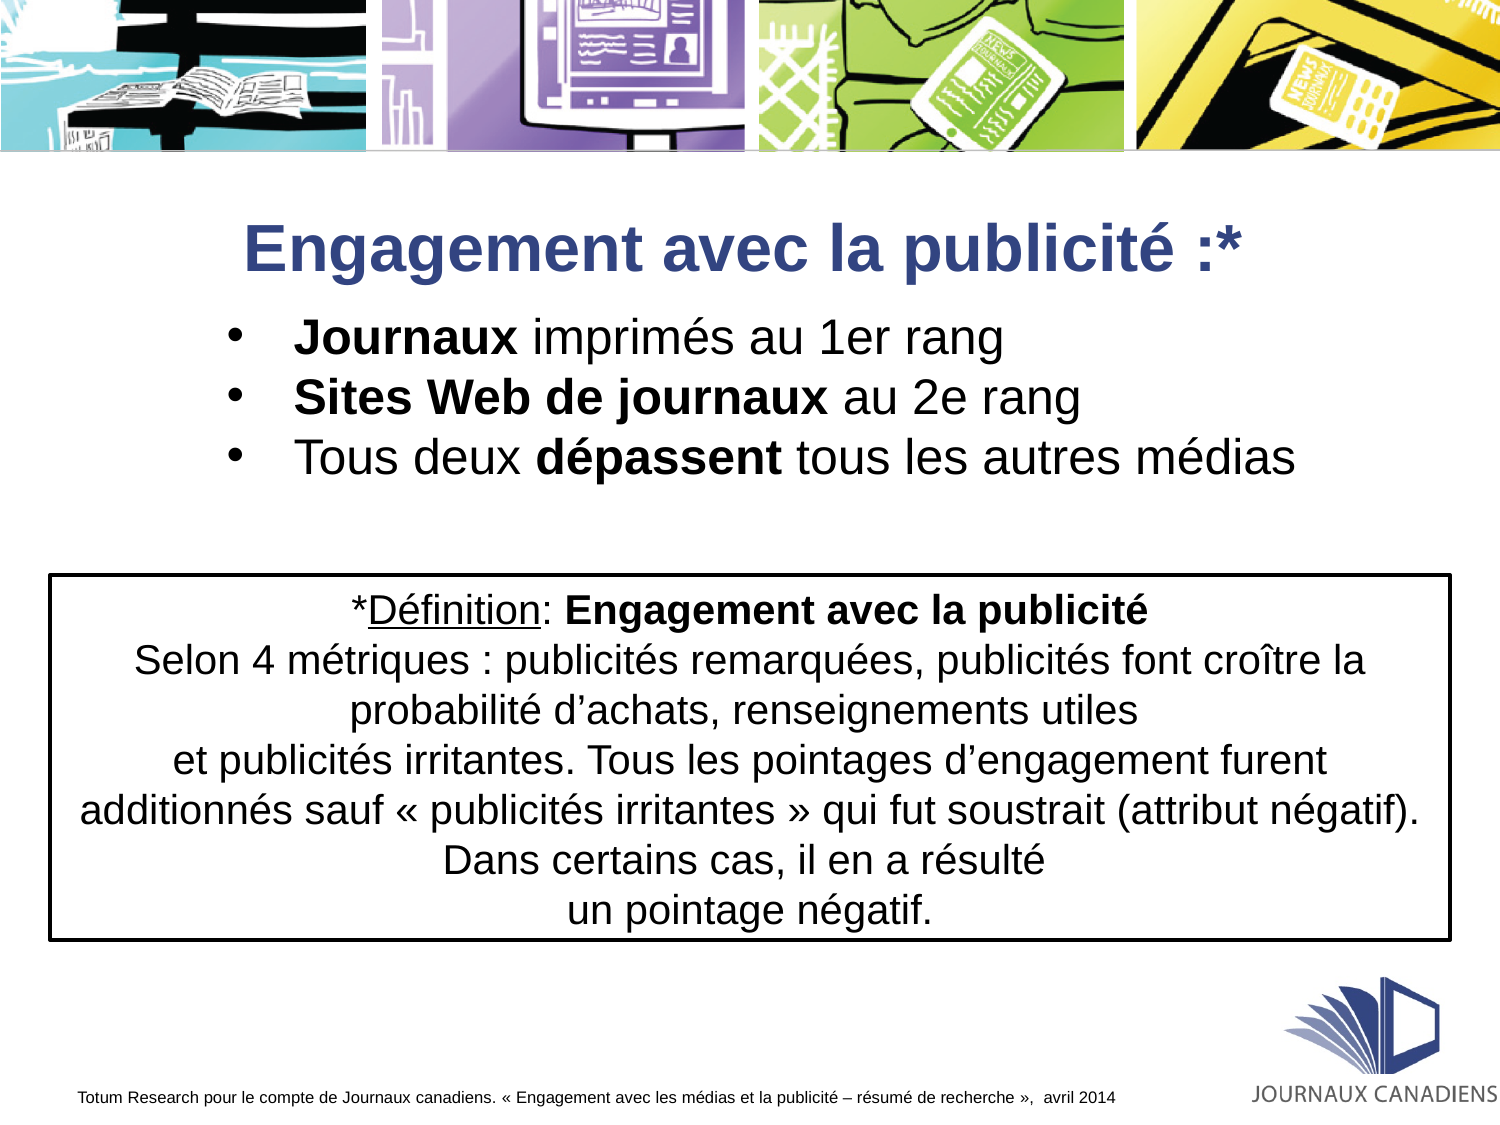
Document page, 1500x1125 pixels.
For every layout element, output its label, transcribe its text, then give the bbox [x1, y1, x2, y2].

text_box Engagement avec la publicité :* Journaux imprimés au 1er rang Sites Web de journaux au 2e rang Tous deux dépassent tous les autres médias [24, 197, 1463, 542]
picture [0, 0, 367, 150]
picture [1247, 975, 1498, 1105]
picture [750, 0, 1500, 149]
picture [379, 0, 745, 149]
text_box *Définition: Engagement avec la publicité Selon 4 métriques : publicités remarquées, publicités font croître la probabilité d’achats, renseignements utiles et publicités irritantes. Tous les pointages d’engagement furent additionnés sauf « publicités irritantes » qui fut soustrait (attribut négatif). Dans certains cas, il en a résulté un pointage négatif. [50, 575, 1450, 940]
text_box Totum Research pour le compte de Journaux canadiens. « Engagement avec les médias et la publicité – résumé de recherche », avril 2014 [62, 1079, 1168, 1114]
